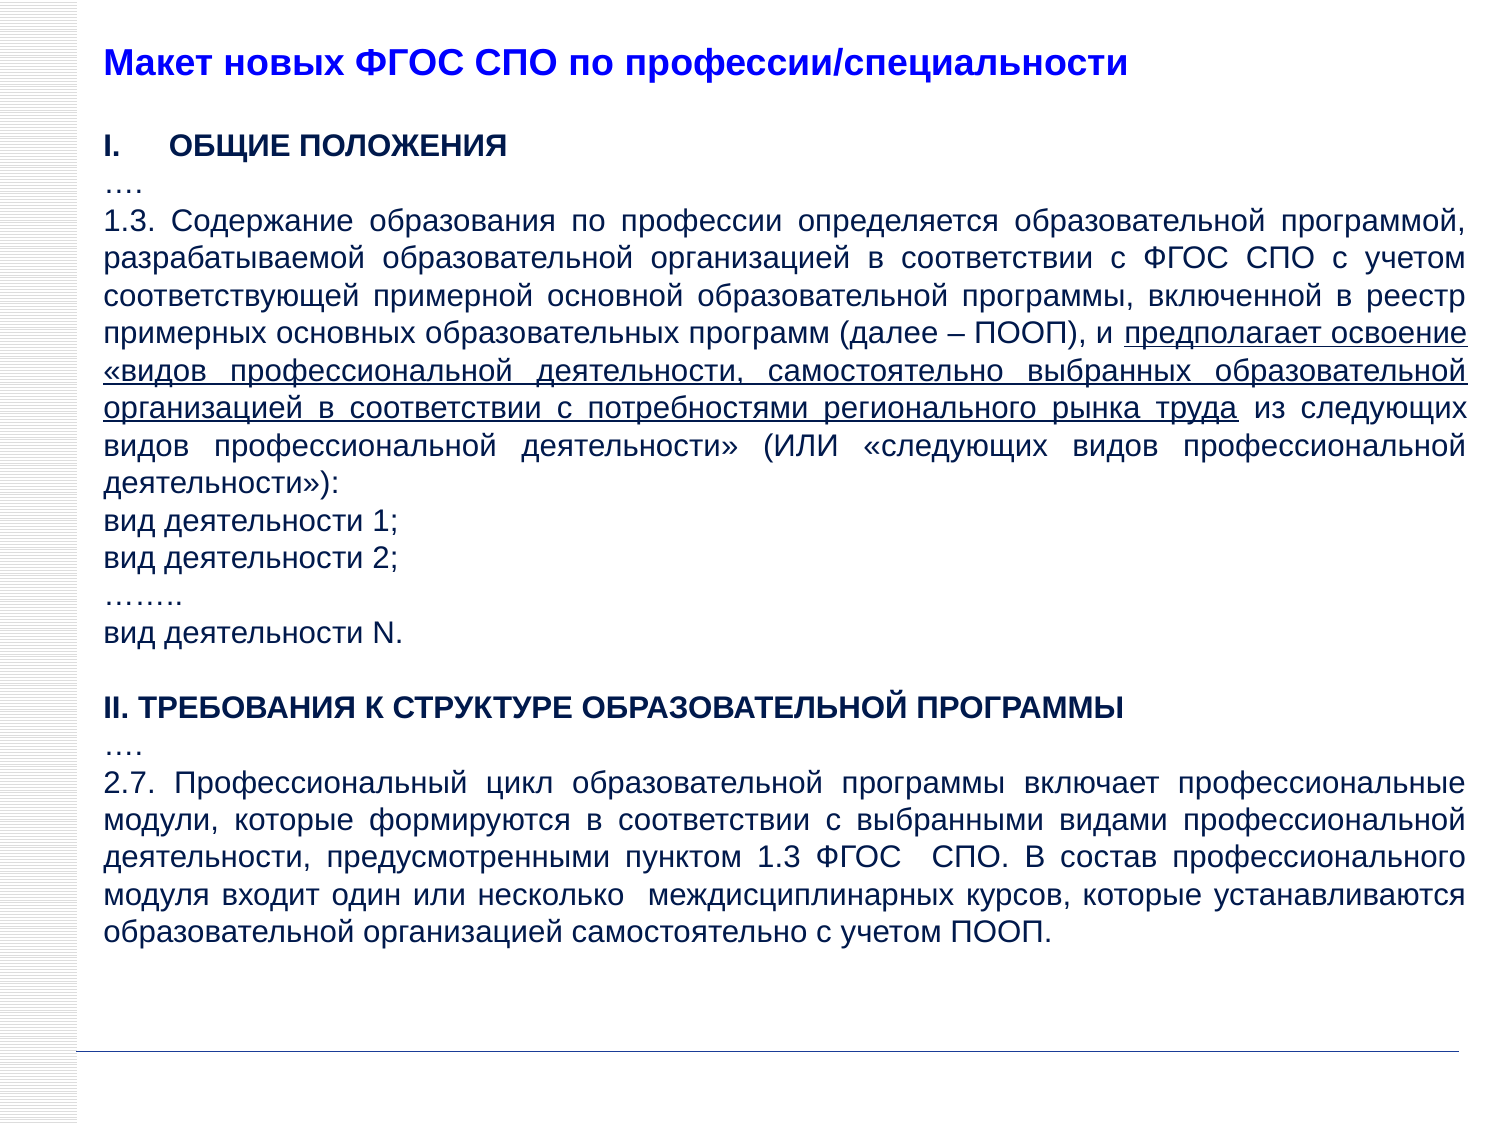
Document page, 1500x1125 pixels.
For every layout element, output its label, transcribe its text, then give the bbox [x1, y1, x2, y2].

text_box ОБЩИЕ ПОЛОЖЕНИЯ …. 1.3. Содержание образования по профессии определяется образовательной программой, разрабатываемой образовательной организацией в соответствии с ФГОС СПО с учетом соответствующей примерной основной образовательной программы, включенной в реестр примерных основных образовательных программ (далее – ПООП), и предполагает освоение «видов профессиональной деятельности, самостоятельно выбранных образовательной организацией в соответствии с потребностями регионального рынка труда из следующих видов профессиональной деятельности» (ИЛИ «следующих видов профессиональной деятельности»): вид деятельности 1; вид деятельности 2; …….. вид деятельности N. II. ТРЕБОВАНИЯ К СТРУКТУРЕ ОБРАЗОВАТЕЛЬНОЙ ПРОГРАММЫ …. 2.7. Профессиональный цикл образовательной программы включает профессиональные модули, которые формируются в соответствии с выбранными видами профессиональной деятельности, предусмотренными пунктом 1.3 ФГОС СПО. В состав профессионального модуля входит один или несколько междисциплинарных курсов, которые устанавливаются образовательной организацией самостоятельно с учетом ПООП. [88, 117, 1483, 957]
text_box Макет новых ФГОС СПО по профессии/специальности [88, 30, 1483, 91]
